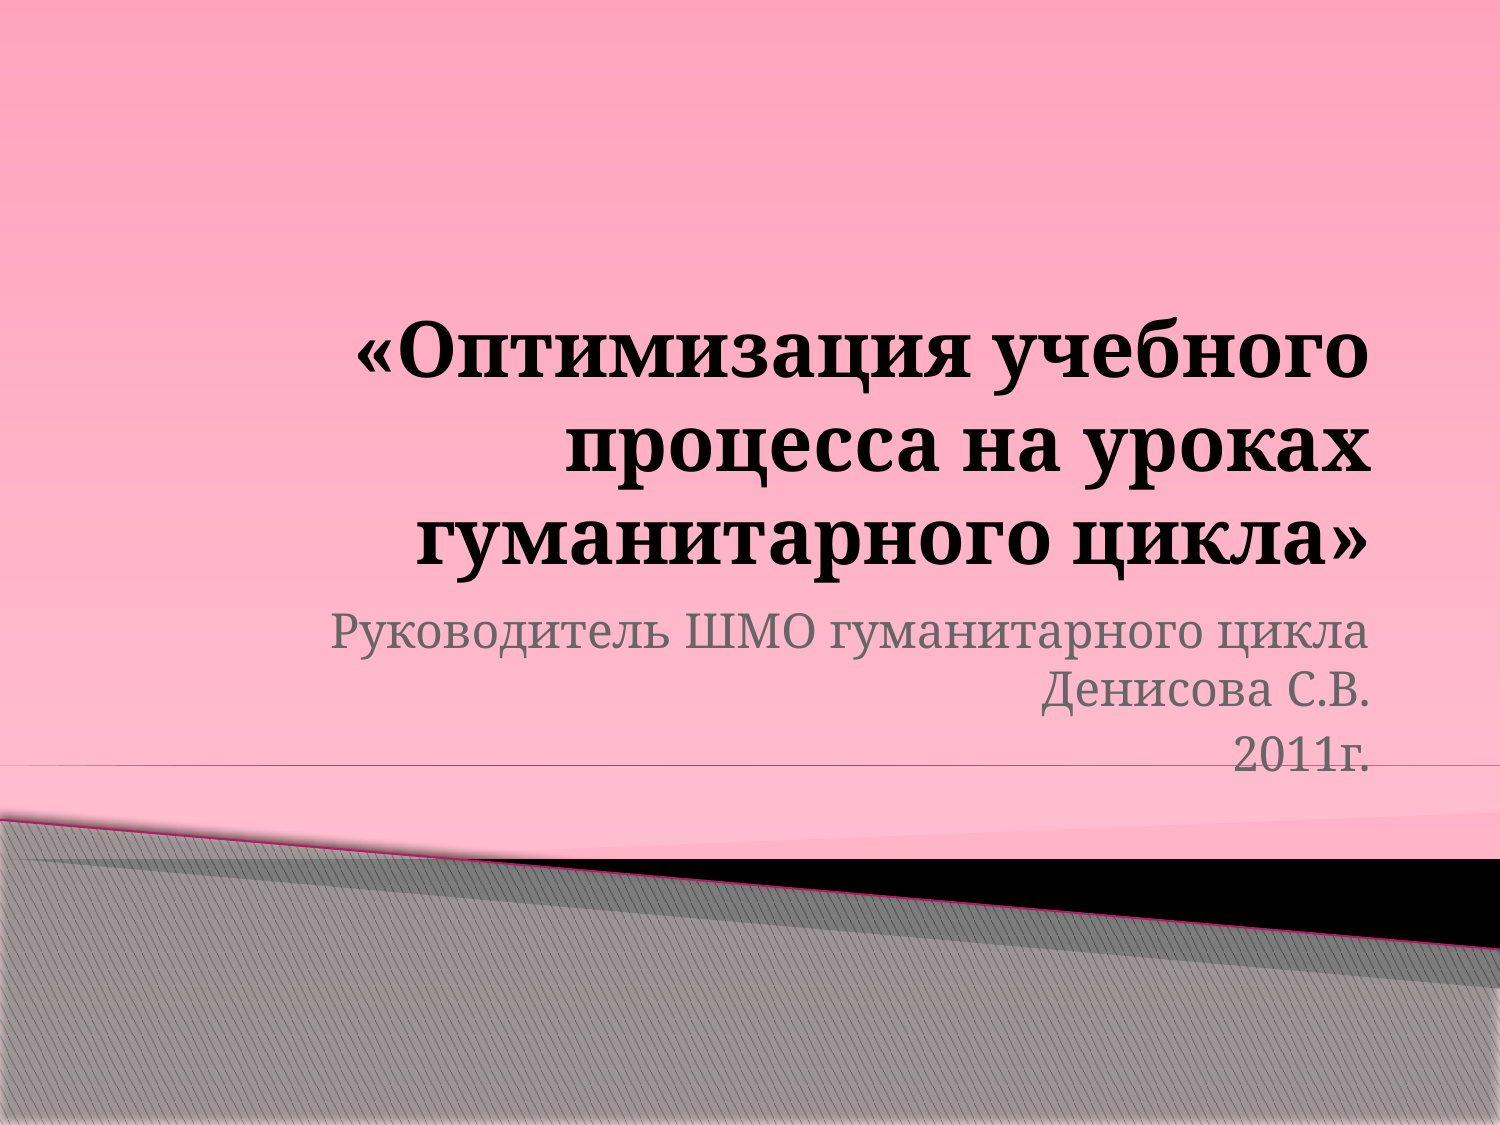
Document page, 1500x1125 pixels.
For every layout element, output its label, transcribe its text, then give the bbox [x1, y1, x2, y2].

title «Оптимизация учебного процесса на уроках гуманитарного цикла» [112, 287, 1388, 588]
picture [5, 859, 1500, 989]
subtitle Руководитель ШМО гуманитарного цикла Денисова С.В. 2011г. [112, 592, 1388, 790]
